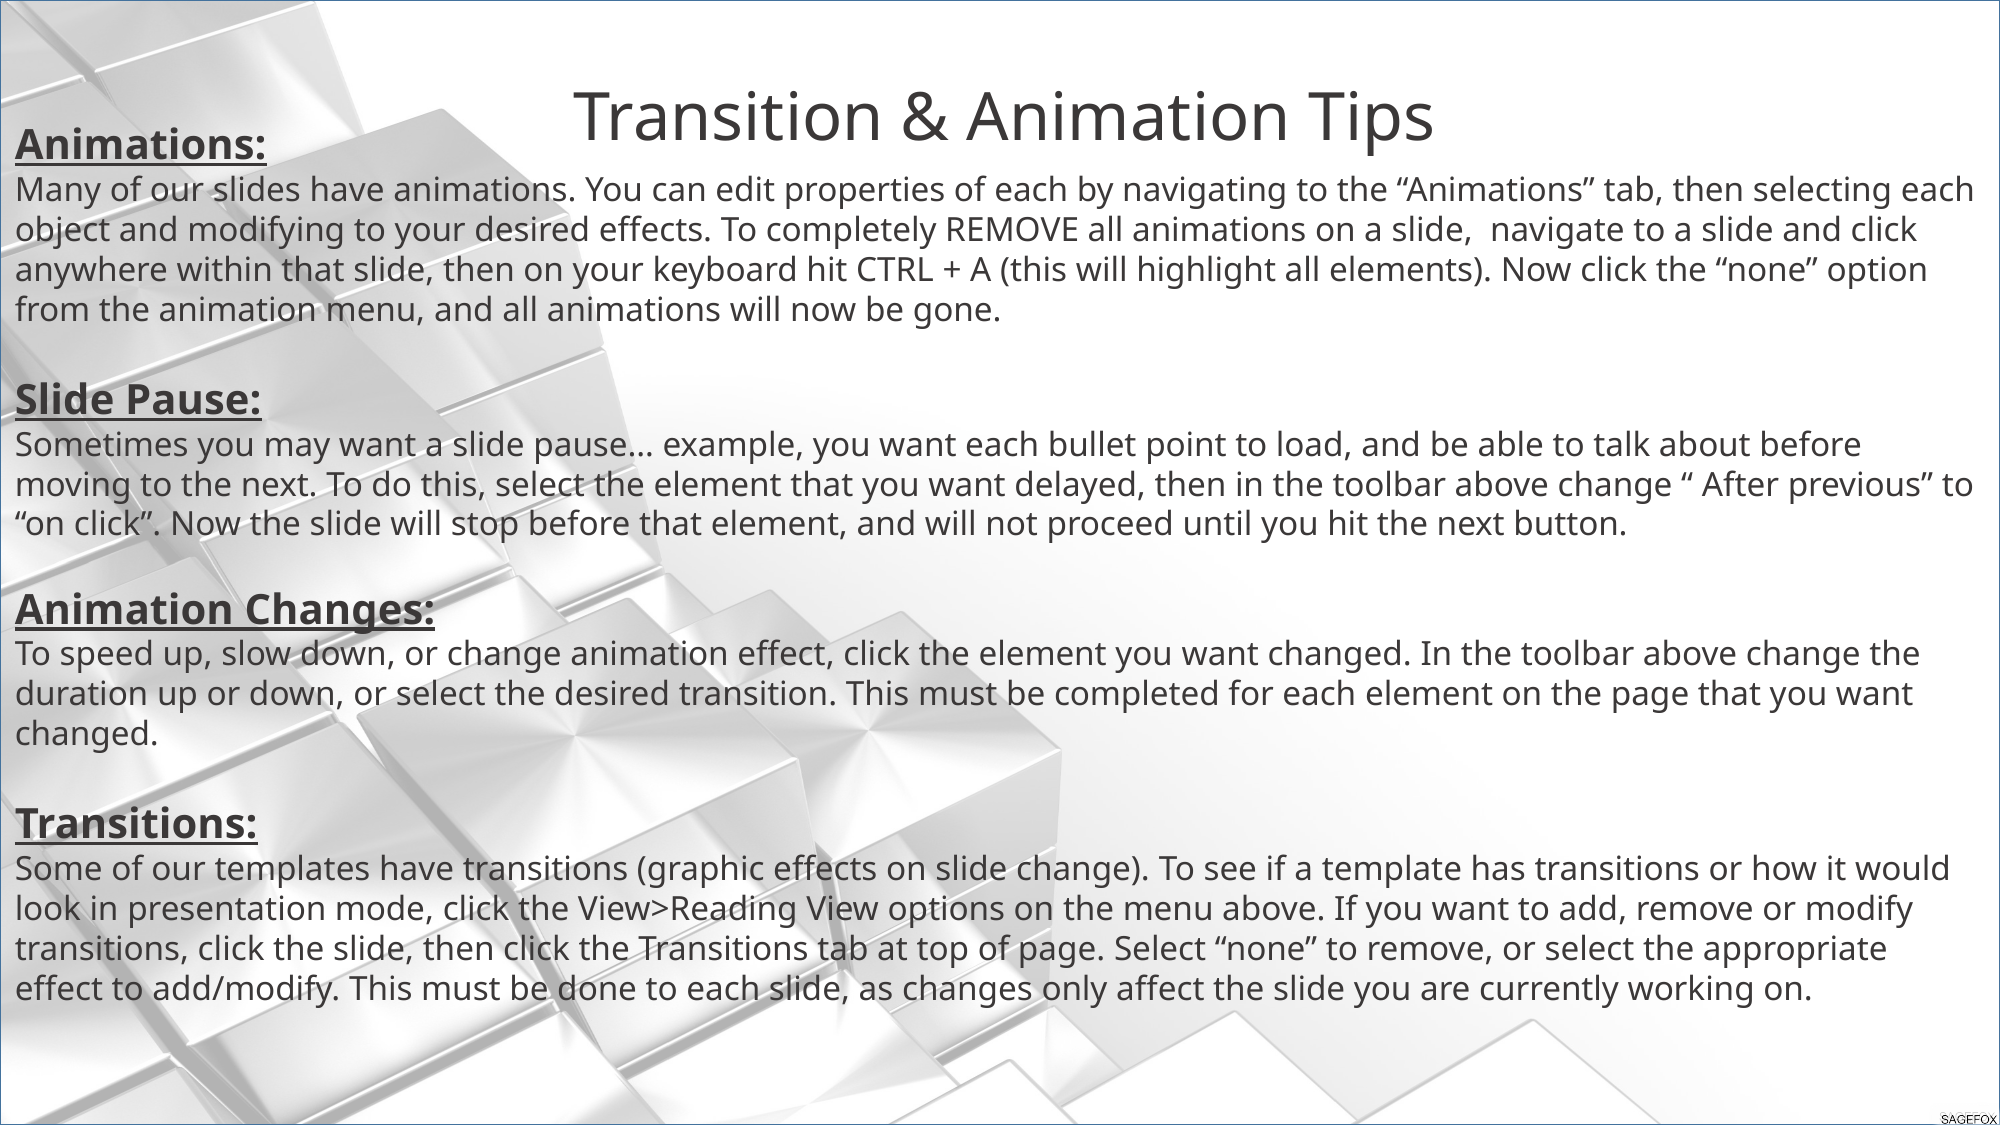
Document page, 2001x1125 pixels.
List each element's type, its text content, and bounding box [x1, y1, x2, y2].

title Transition & Animation Tips [477, 59, 1532, 177]
picture [1938, 1114, 1999, 1125]
text_box Animations: Many of our slides have animations. You can edit properties of each by navigating to the “Animations” tab, then selecting each object and modifying to your desired effects. To completely REMOVE all animations on a slide, navigate to a slide and click anywhere within that slide, then on your keyboard hit CTRL + A (this will highlight all elements). Now click the “none” option from the animation menu, and all animations will now be gone. Slide Pause: Sometimes you may want a slide pause… example, you want each bullet point to load, and be able to talk about before moving to the next. To do this, select the element that you want delayed, then in the toolbar above change “ After previous” to “on click”. Now the slide will stop before that element, and will not proceed until you hit the next button. Animation Changes: To speed up, slow down, or change animation effect, click the element you want changed. In the toolbar above change the duration up or down, or select the desired transition. This must be completed for each element on the page that you want changed. Transitions: Some of our templates have transitions (graphic effects on slide change). To see if a template has transitions or how it would look in presentation mode, click the View>Reading View options on the menu above. If you want to add, remove or modify transitions, click the slide, then click the Transitions tab at top of page. Select “none” to remove, or select the appropriate effect to add/modify. This must be done to each slide, as changes only affect the slide you are currently working on. [0, 0, 2000, 1125]
